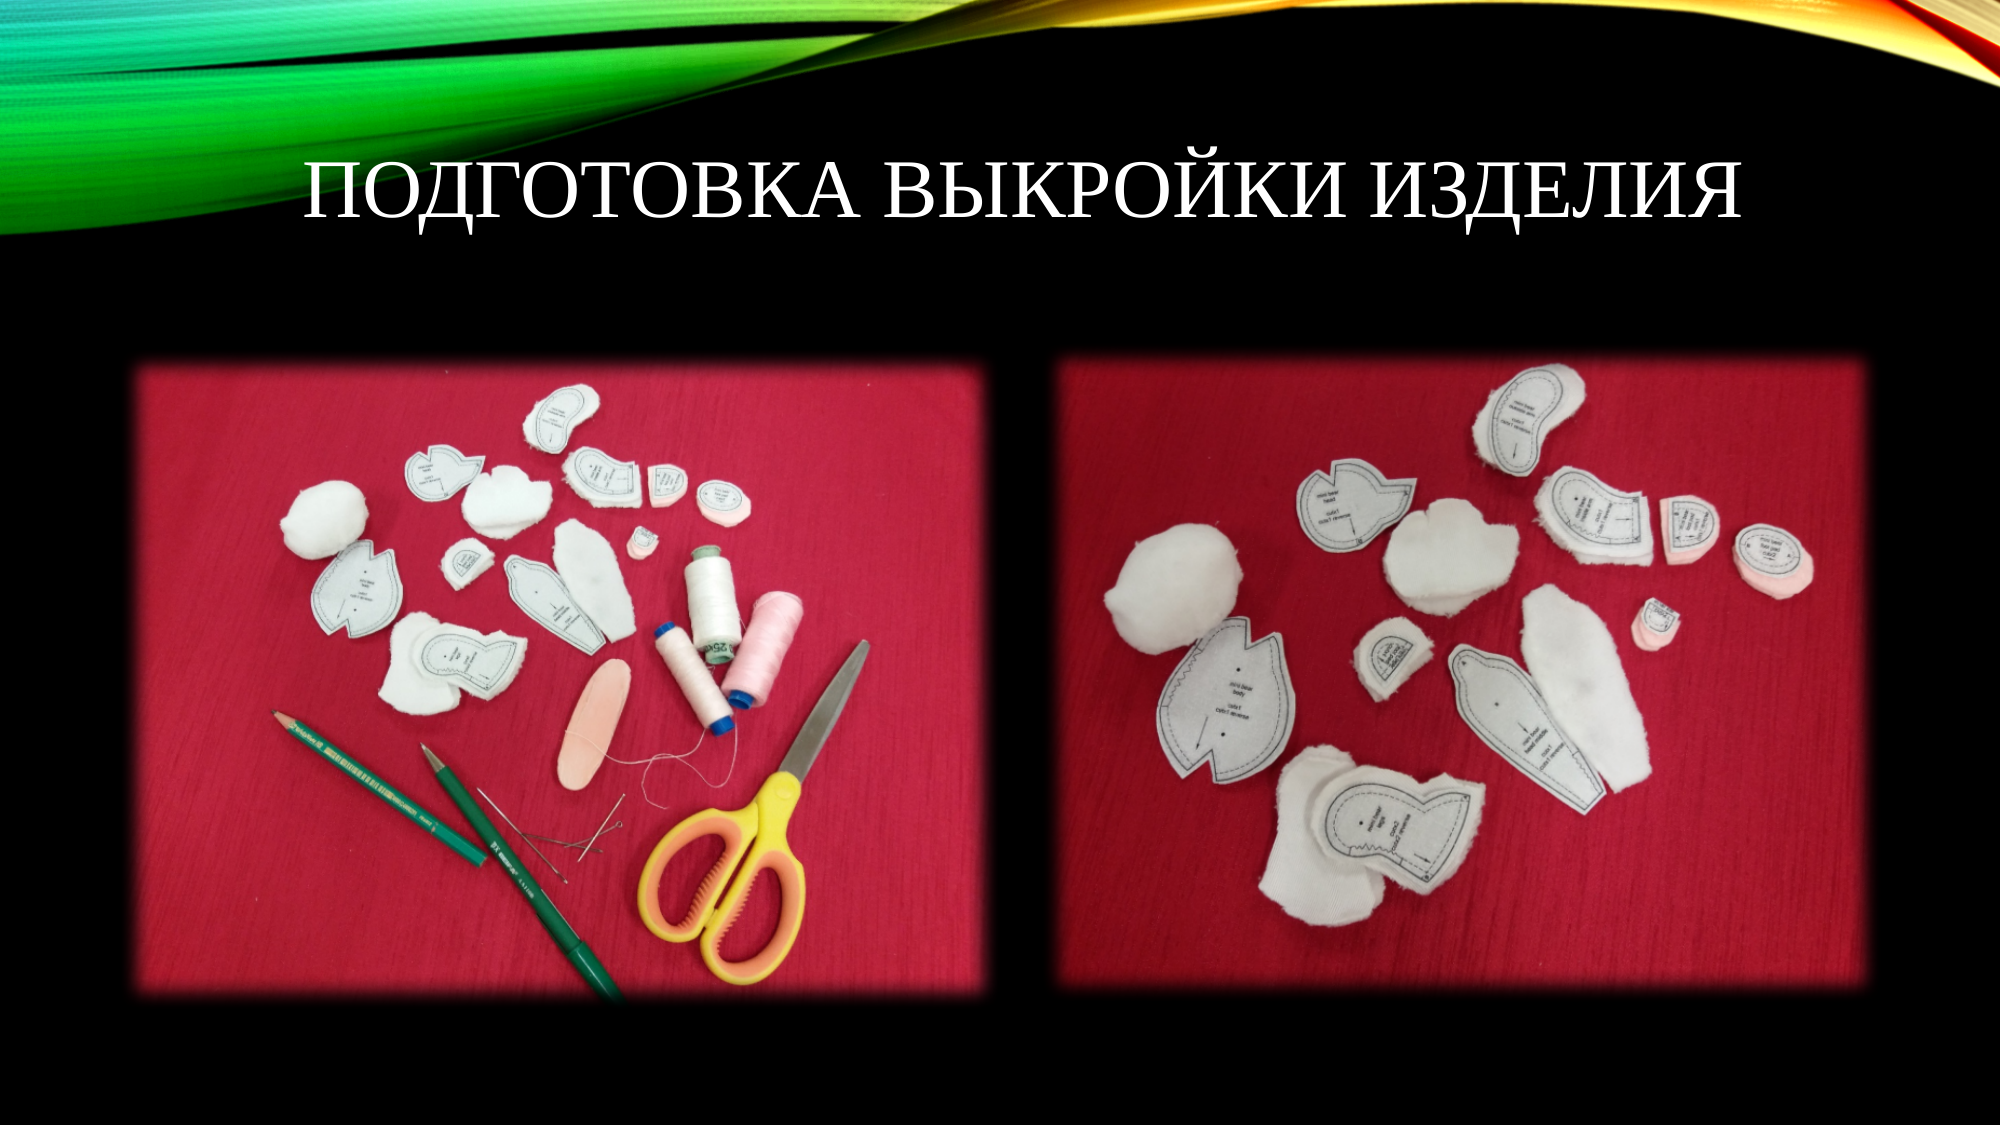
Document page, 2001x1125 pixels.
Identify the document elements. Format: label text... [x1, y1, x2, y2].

picture [1041, 341, 1882, 1003]
title Подготовка выкройки Изделия [194, 84, 1853, 297]
picture [0, 0, 2000, 237]
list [119, 348, 1000, 1009]
